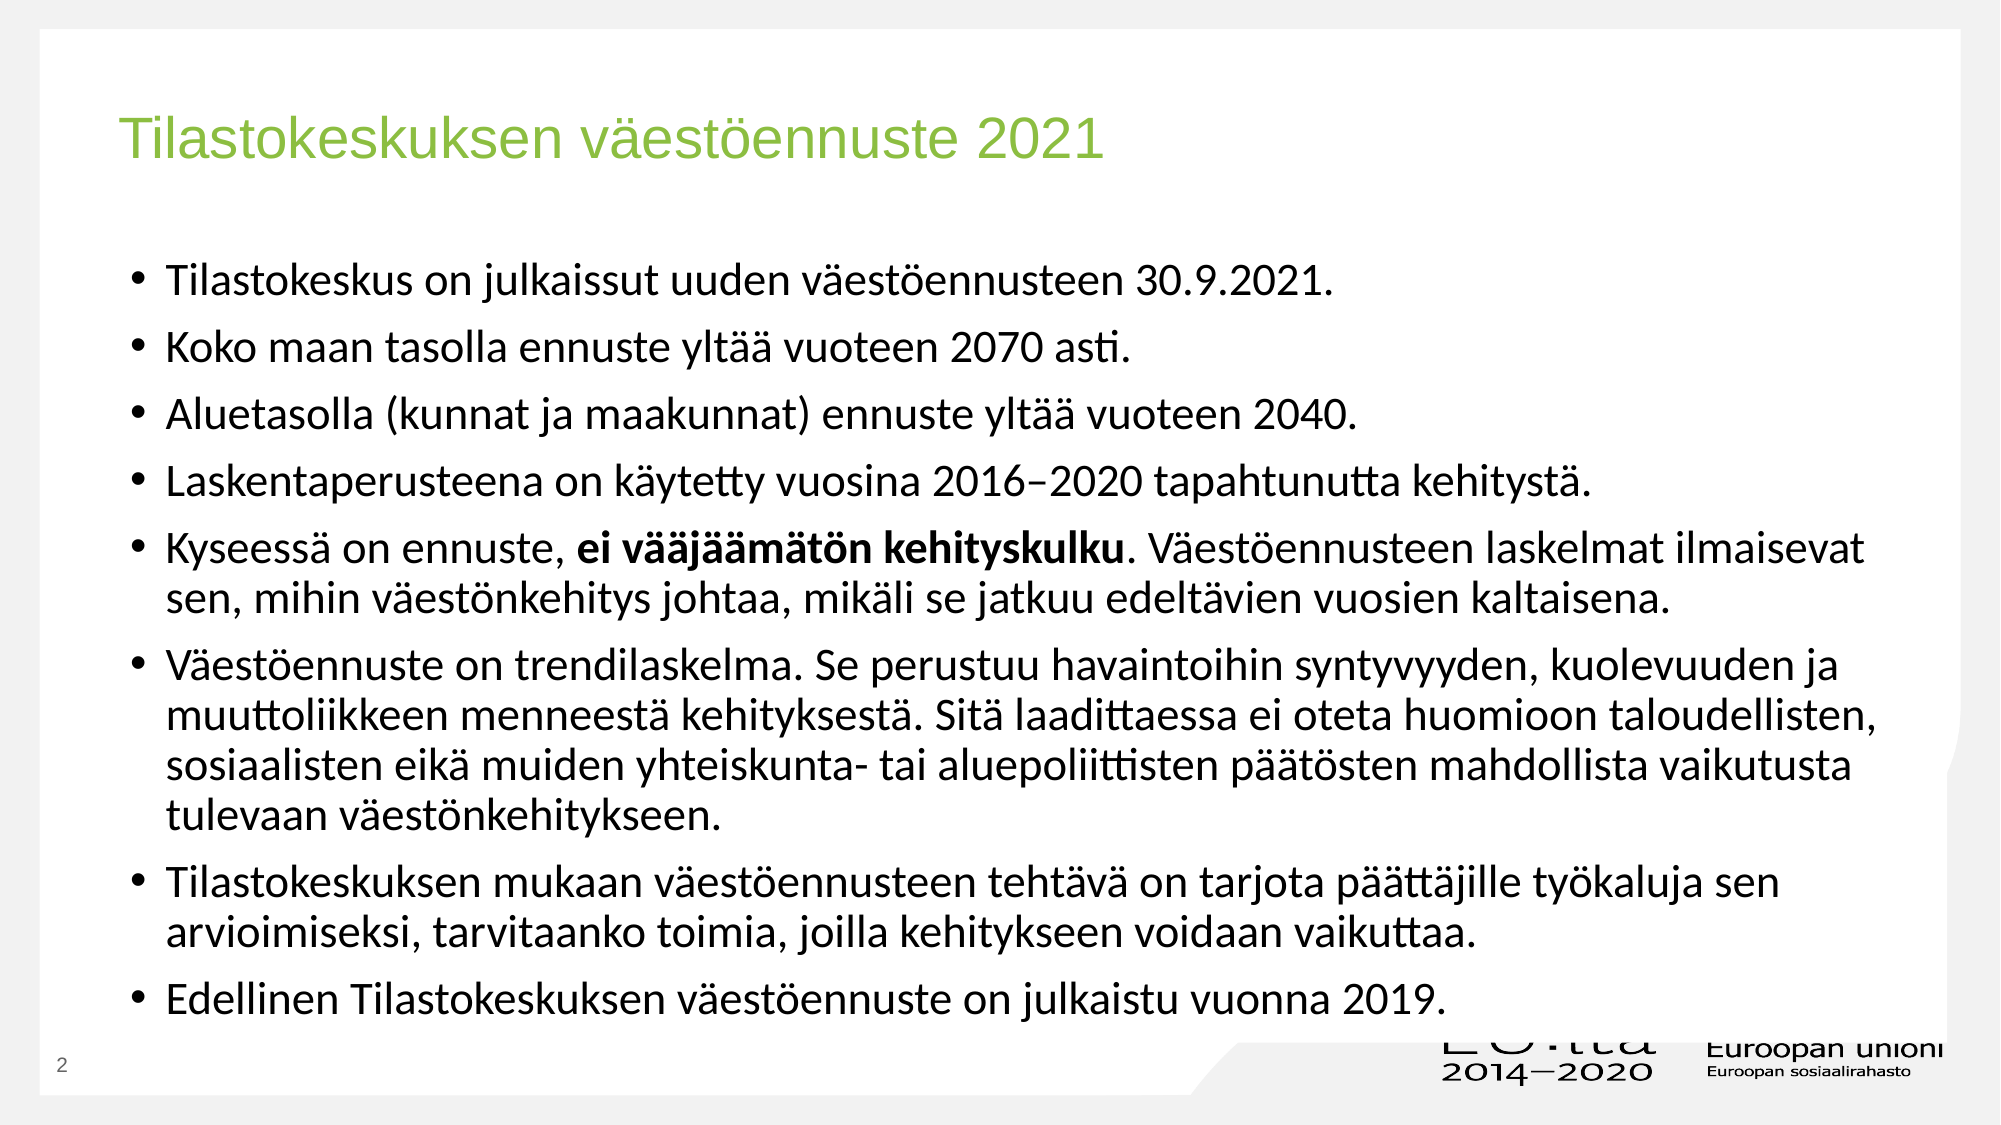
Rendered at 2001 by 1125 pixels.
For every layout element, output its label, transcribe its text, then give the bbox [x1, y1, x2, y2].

slide_number 2 [41, 1035, 136, 1094]
picture [0, 0, 2000, 1125]
text_box Tilastokeskus on julkaissut uuden väestöennusteen 30.9.2021. Koko maan tasolla ennuste yltää vuoteen 2070 asti. Aluetasolla (kunnat ja maakunnat) ennuste yltää vuoteen 2040. Laskentaperusteena on käytetty vuosina 2016–2020 tapahtunutta kehitystä. Kyseessä on ennuste, ei vääjäämätön kehityskulku. Väestöennusteen laskelmat ilmaisevat sen, mihin väestönkehitys johtaa, mikäli se jatkuu edeltävien vuosien kaltaisena. Väestöennuste on trendilaskelma. Se perustuu havaintoihin syntyvyyden, kuolevuuden ja muuttoliikkeen menneestä kehityksestä. Sitä laadittaessa ei oteta huomioon taloudellisten, sosiaalisten eikä muiden yhteiskunta- tai aluepoliittisten päätösten mahdollista vaikutusta tulevaan väestönkehitykseen. Tilastokeskuksen mukaan väestöennusteen tehtävä on tarjota päättäjille työkaluja sen arvioimiseksi, tarvitaanko toimia, joilla kehitykseen voidaan vaikuttaa. Edellinen Tilastokeskuksen väestöennuste on julkaistu vuonna 2019. [115, 248, 1948, 1043]
title Tilastokeskuksen väestöennuste 2021 [118, 100, 1882, 248]
